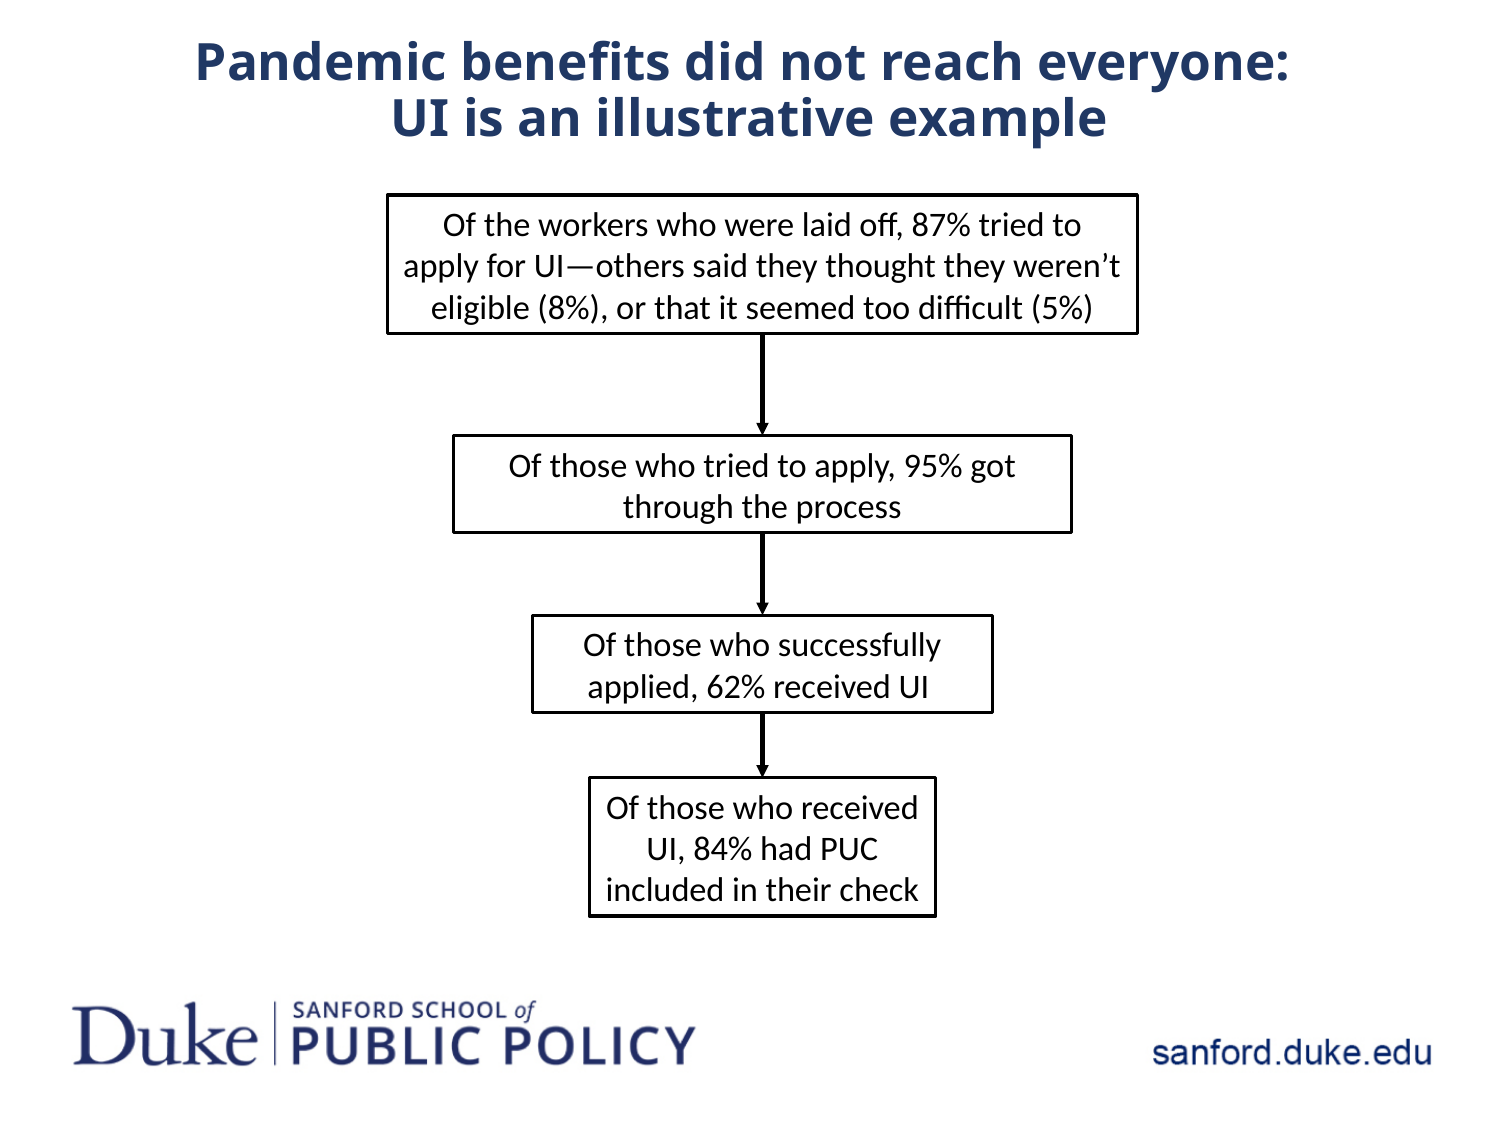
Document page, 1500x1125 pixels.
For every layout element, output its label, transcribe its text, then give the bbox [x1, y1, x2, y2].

text_box Of those who tried to apply, 95% got through the process [453, 435, 1072, 533]
text_box Of those who successfully applied, 62% received UI [532, 615, 993, 713]
text_box Of those who received UI, 84% had PUC included in their check [589, 777, 936, 917]
text_box Of the workers who were laid off, 87% tried to apply for UI—others said they thought they weren’t eligible (8%), or that it seemed too difficult (5%) [387, 195, 1138, 334]
picture [64, 983, 1436, 1081]
text_box Pandemic benefits did not reach everyone: UI is an illustrative example [0, 29, 1500, 195]
